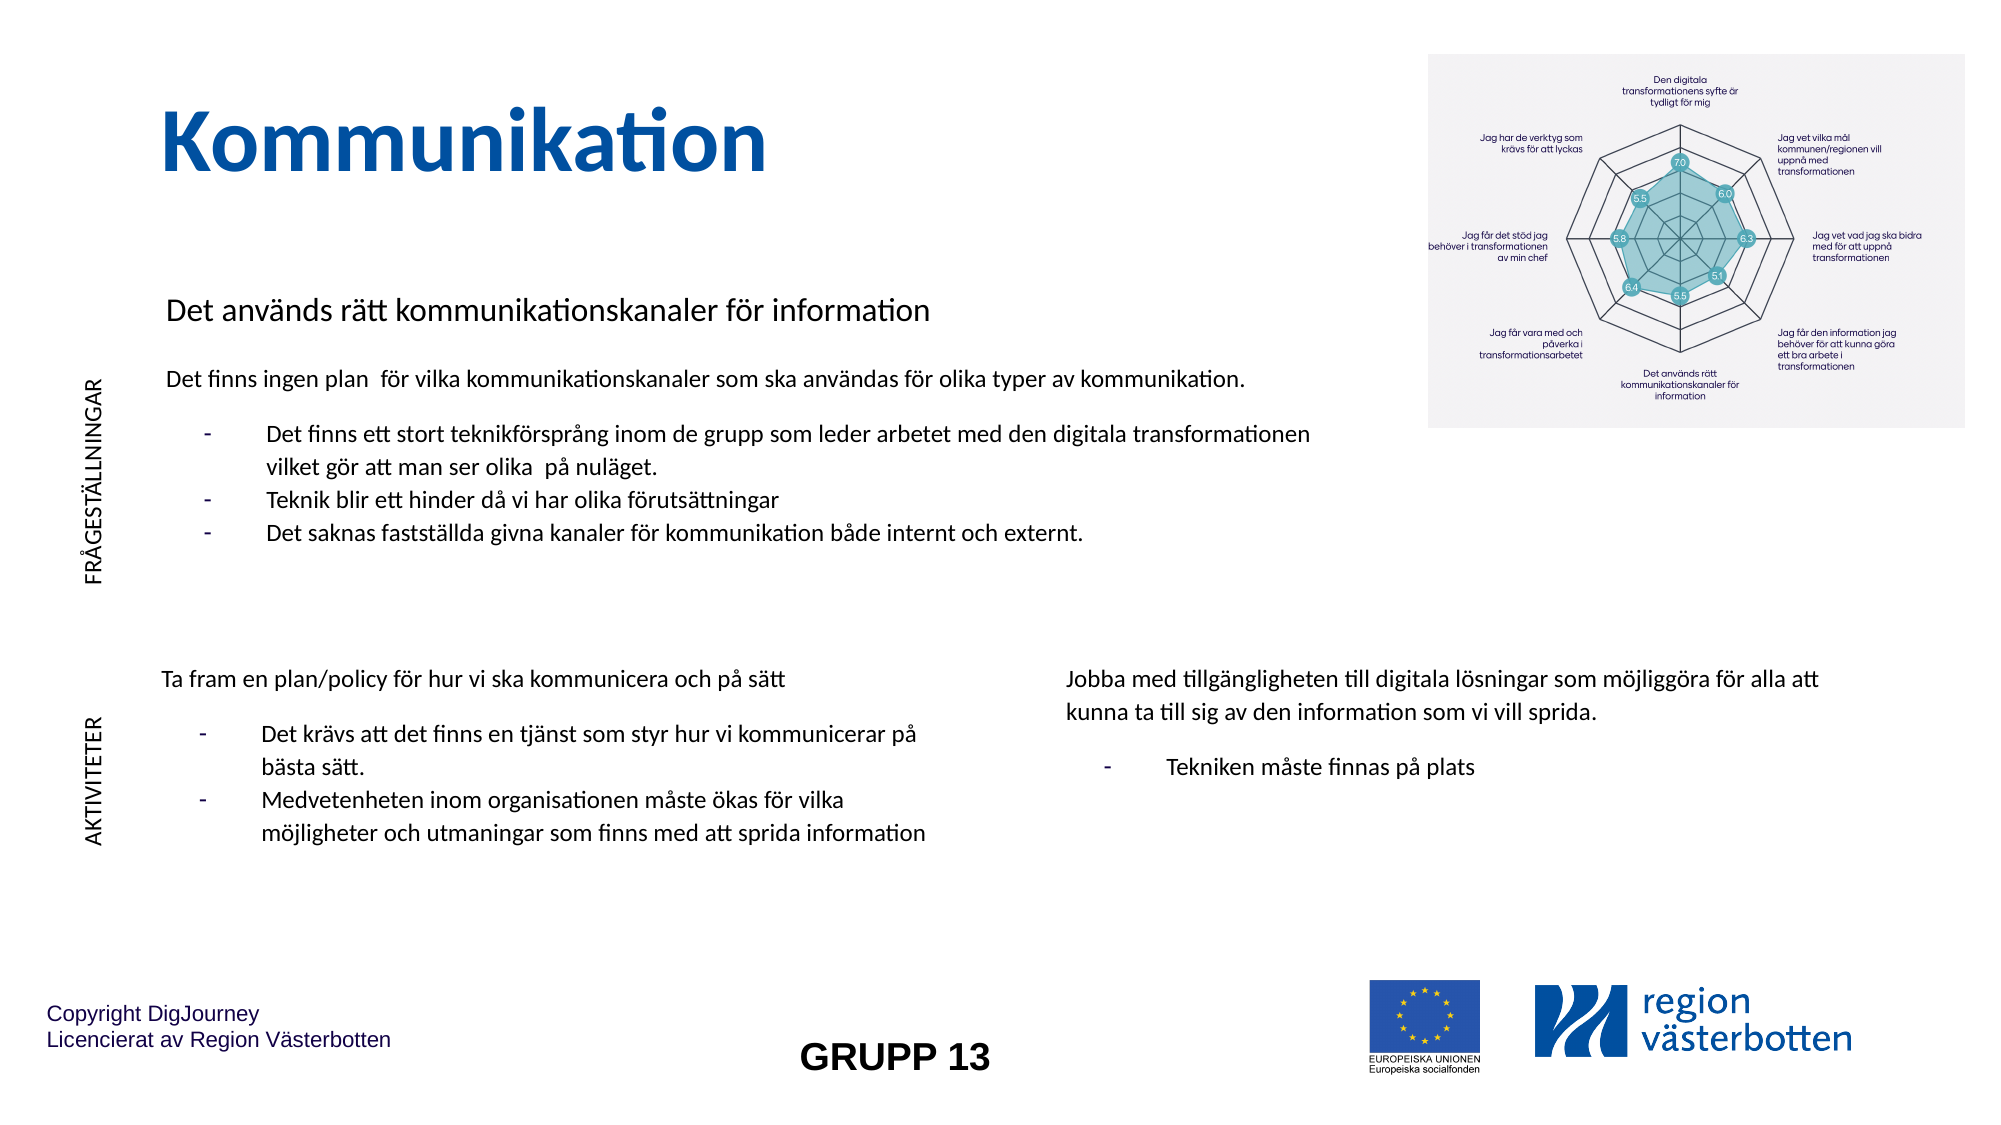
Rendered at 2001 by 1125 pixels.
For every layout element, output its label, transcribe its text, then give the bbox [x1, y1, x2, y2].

text_box GRUPP 13 [748, 1011, 1042, 1098]
picture [1362, 971, 1486, 1087]
list Jobba med tillgängligheten till digitala lösningar som möjliggöra för alla att kunna ta till sig av den information som vi vill sprida. Tekniken måste finnas på plats [1060, 653, 1851, 910]
text_box AKTIVITETER [61, 654, 122, 910]
picture [1535, 985, 1851, 1057]
picture [1428, 54, 1965, 429]
list Det används rätt kommunikationskanaler för information [160, 215, 1355, 334]
text_box FRÅGESTÄLLNINGAR [61, 354, 122, 610]
title Kommunikation [155, 0, 1644, 196]
list Det finns ingen plan för vilka kommunikationskanaler som ska användas för olika typer av kommunikation. Det finns ett stort teknikförsprång inom de grupp som leder arbetet med den digitala transformationen vilket gör att man ser olika på nuläget. Teknik blir ett hinder då vi har olika förutsättningar Det saknas fastställda givna kanaler för kommunikation både internt och externt. [160, 353, 1355, 610]
list Ta fram en plan/policy för hur vi ska kommunicera och på sätt Det krävs att det finns en tjänst som styr hur vi kommunicerar på bästa sätt. Medvetenheten inom organisationen måste ökas för vilka möjligheter och utmaningar som finns med att sprida information [155, 653, 946, 910]
